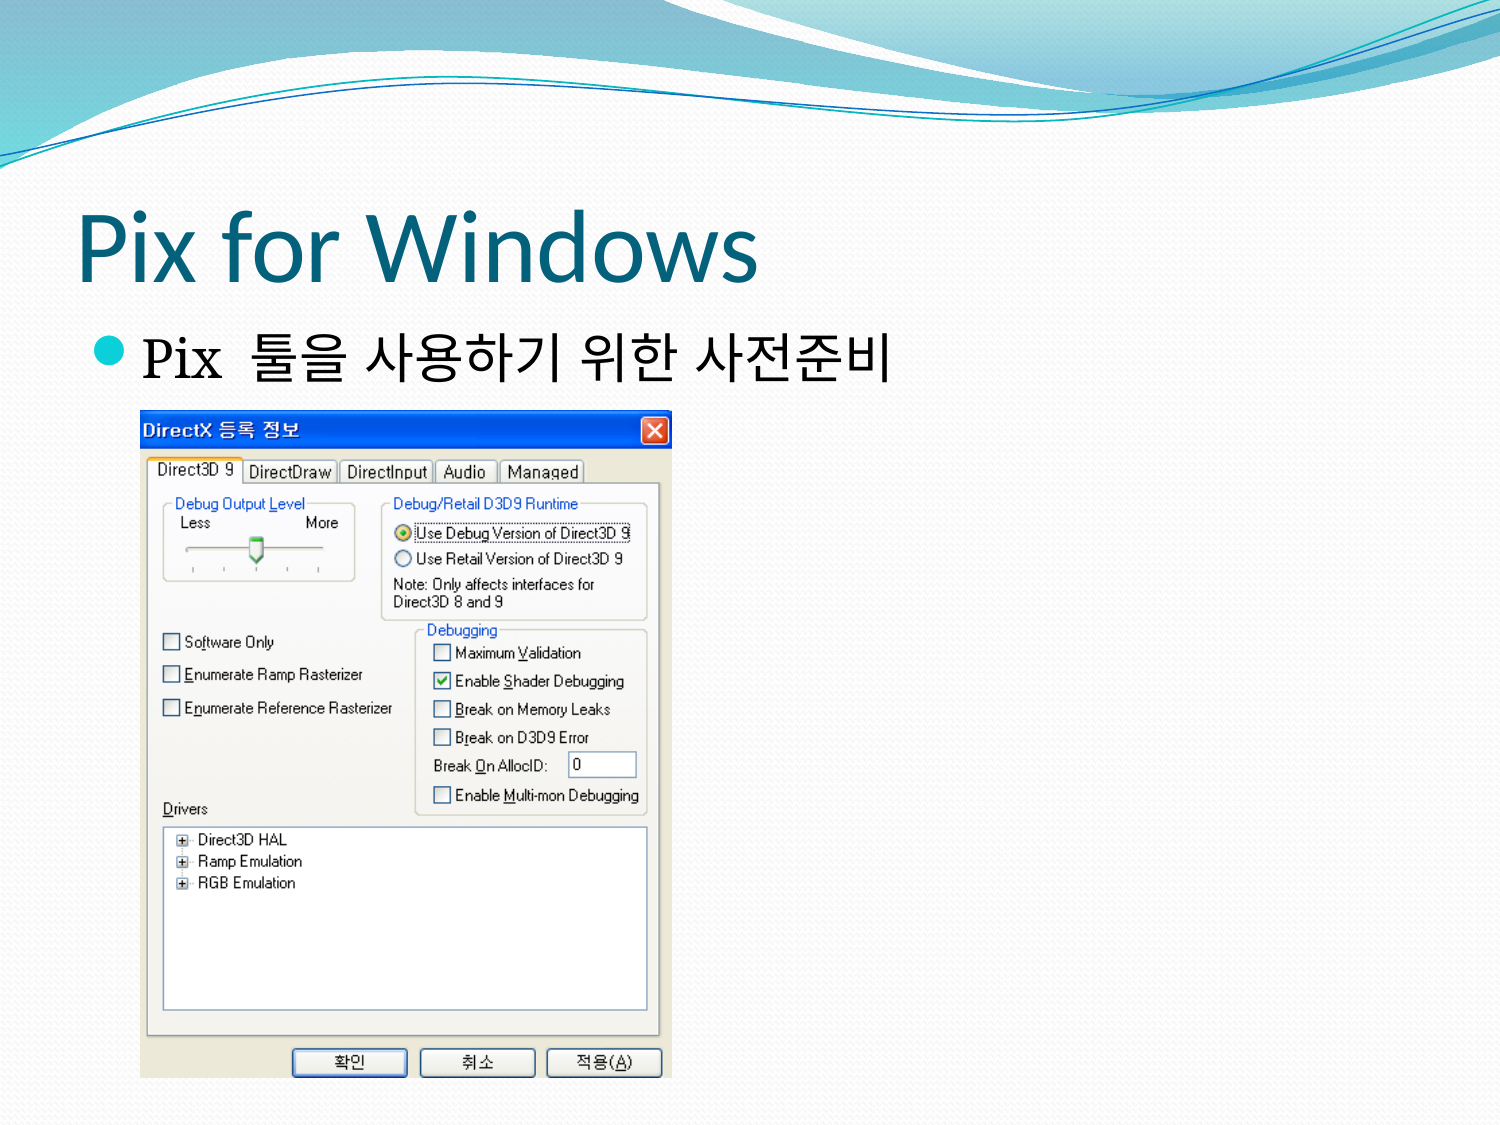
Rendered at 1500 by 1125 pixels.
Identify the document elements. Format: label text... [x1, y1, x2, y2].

title Pix for Windows [75, 115, 1425, 303]
picture [140, 409, 672, 1079]
list Pix 툴을 사용하기 위한 사전준비 [75, 317, 1425, 1038]
